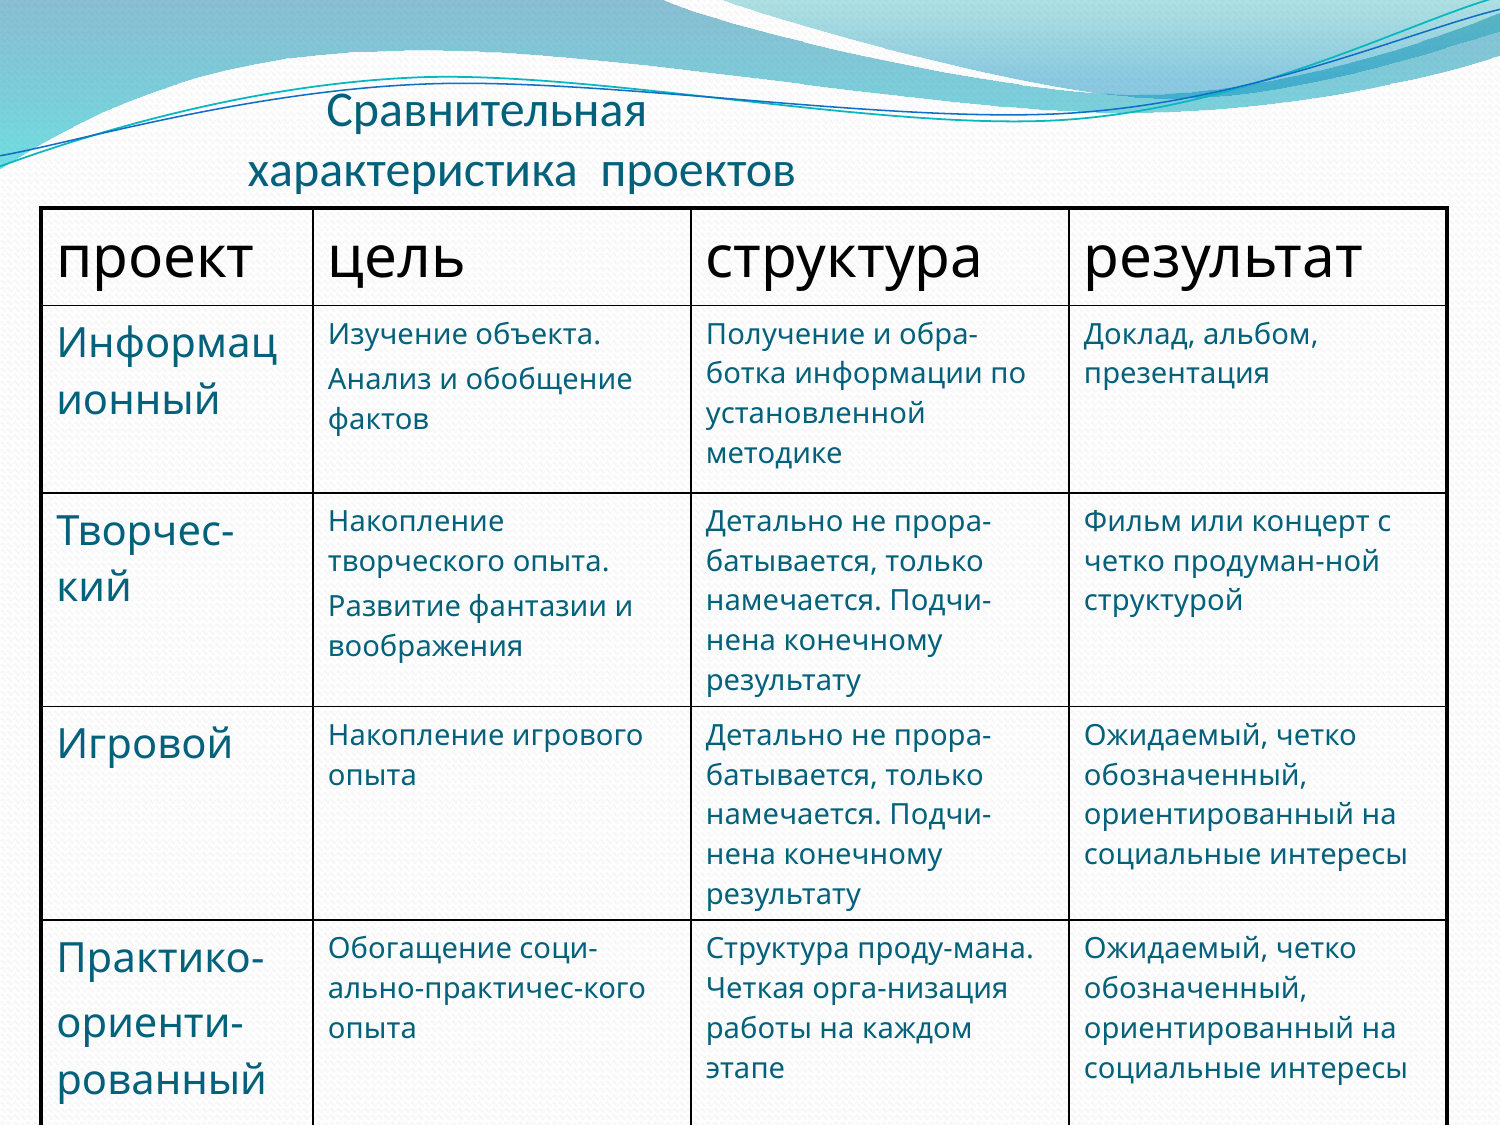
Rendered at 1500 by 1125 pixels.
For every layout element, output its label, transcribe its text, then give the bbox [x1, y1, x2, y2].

table_header структура [692, 210, 1068, 305]
table_cell Ожидаемый, четко обозначенный, ориентированный на социальные интересы [1070, 921, 1445, 1125]
title Сравнительная характеристика проектов [112, 49, 1388, 197]
table_cell Структура проду-мана. Четкая орга-низация работы на каждом этапе [692, 921, 1068, 1125]
table_cell Творчес-кий [43, 494, 312, 706]
table_cell Получение и обра-ботка информации по установленной методике [692, 306, 1068, 492]
table_cell Детально не прора-батывается, только намечается. Подчи-нена конечному результату [692, 494, 1068, 706]
table_cell Фильм или концерт с четко продуман-ной структурой [1070, 494, 1445, 706]
table_header проект [43, 210, 312, 305]
table_cell Накопление творческого опыта. Развитие фантазии и воображения [314, 494, 690, 706]
table_cell Информационный [43, 306, 312, 492]
table_cell Накопление игрового опыта [314, 707, 690, 919]
table_cell Практико- ориенти-рованный [43, 921, 312, 1125]
table_cell Игровой [43, 707, 312, 919]
table_cell Доклад, альбом, презентация [1070, 306, 1445, 492]
table_header результат [1070, 210, 1445, 305]
table_cell Детально не прора-батывается, только намечается. Подчи-нена конечному результату [692, 707, 1068, 919]
table_cell Обогащение соци-ально-практичес-кого опыта [314, 921, 690, 1125]
table_cell Изучение объекта. Анализ и обобщение фактов [314, 306, 690, 492]
table_header цель [314, 210, 690, 305]
table_cell Ожидаемый, четко обозначенный, ориентированный на социальные интересы [1070, 707, 1445, 919]
